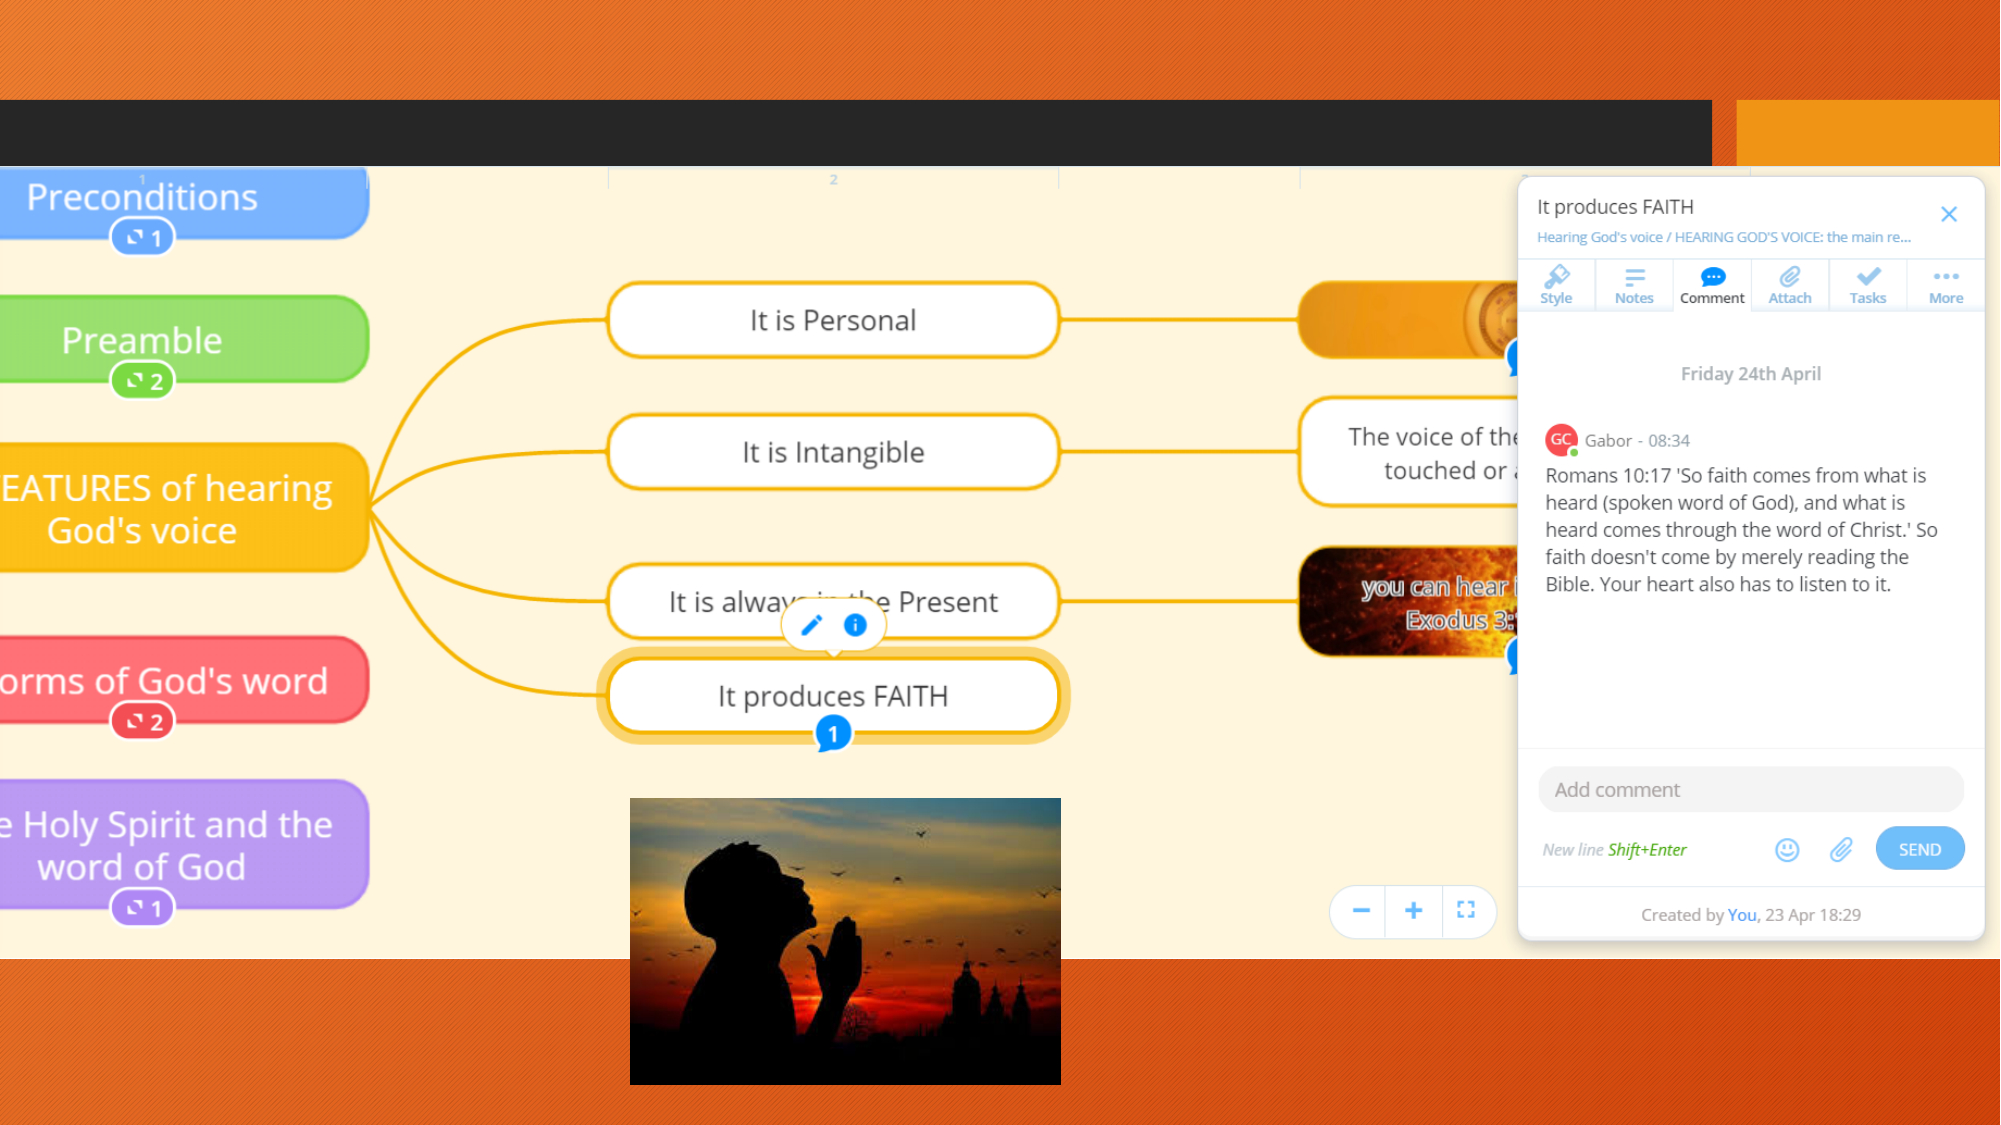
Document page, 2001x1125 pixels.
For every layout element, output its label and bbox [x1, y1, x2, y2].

picture [0, 165, 2000, 960]
list [630, 798, 1061, 1086]
